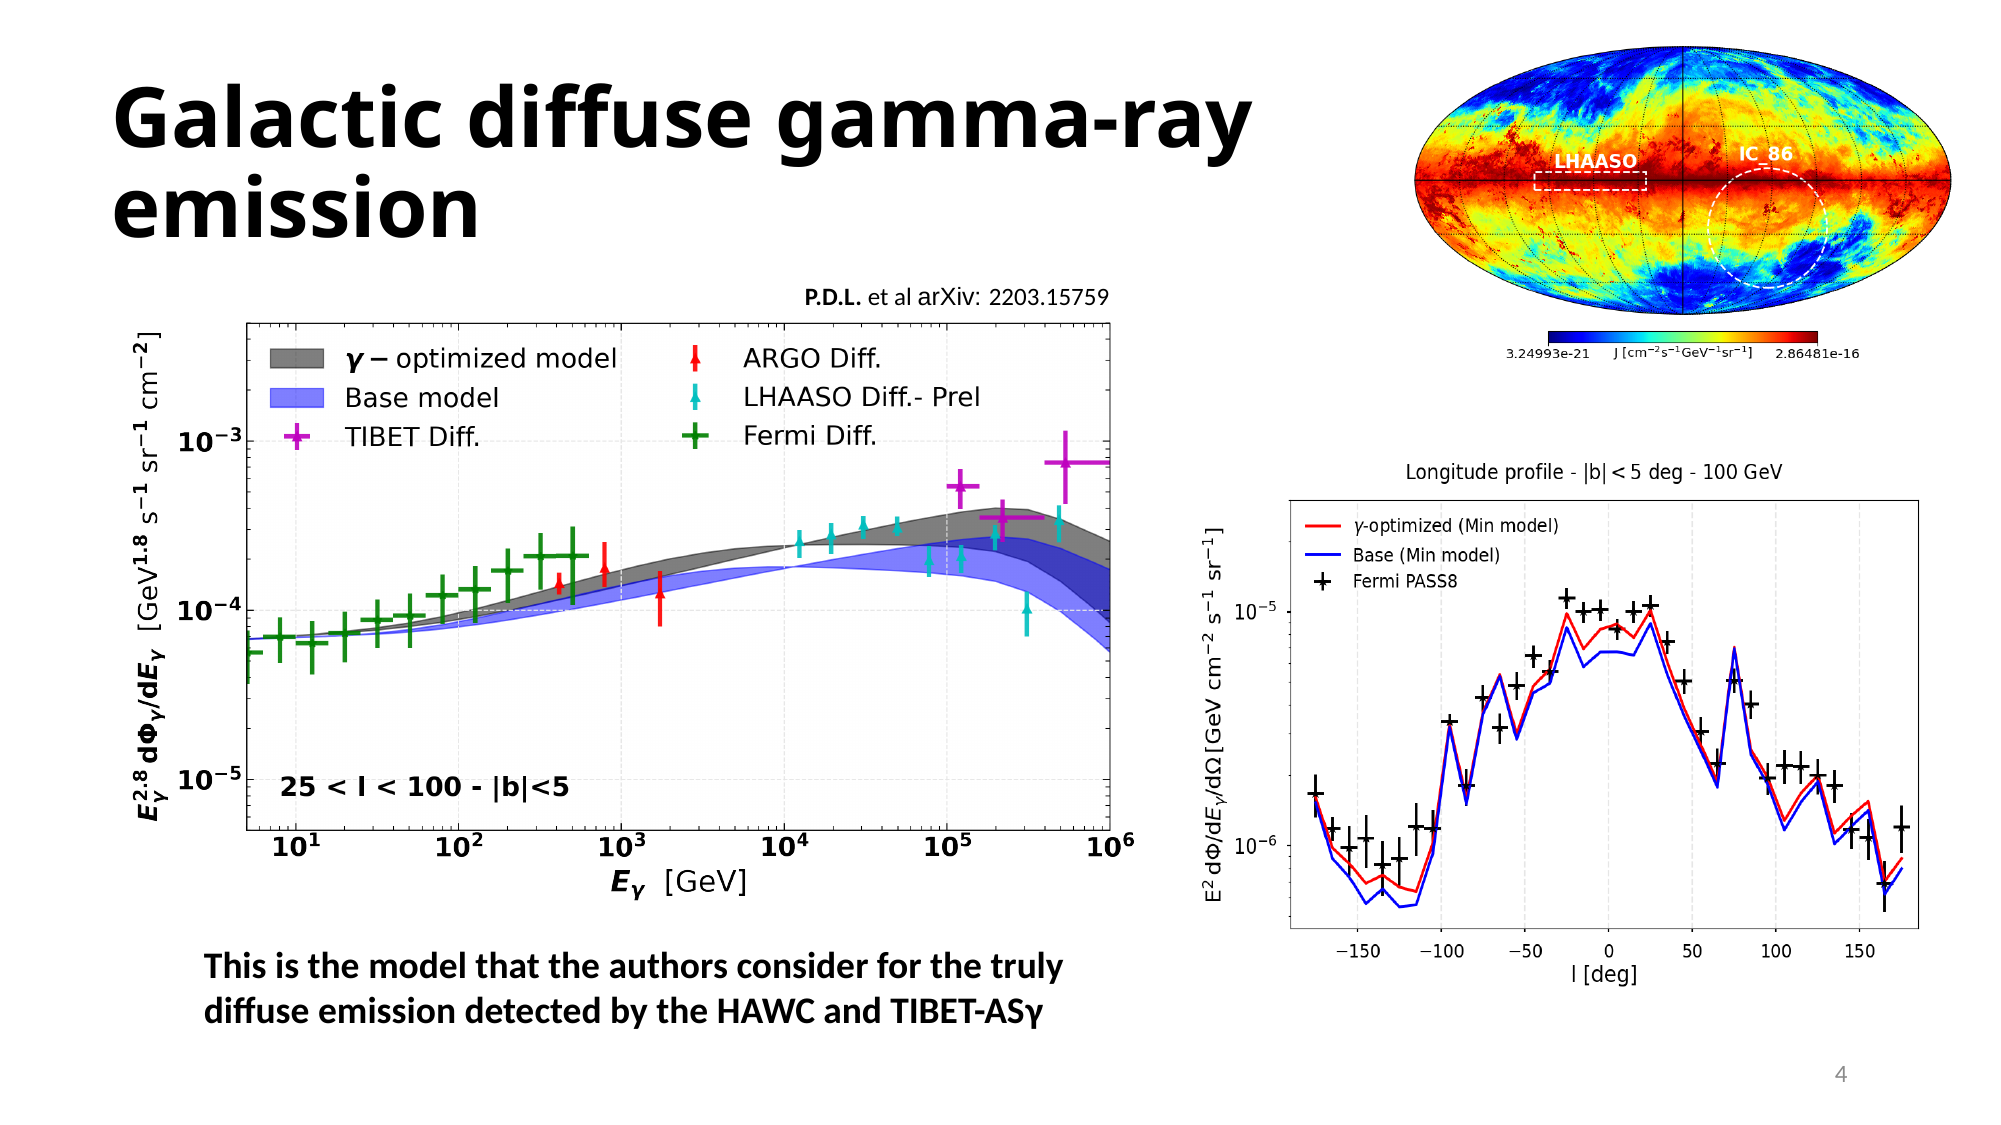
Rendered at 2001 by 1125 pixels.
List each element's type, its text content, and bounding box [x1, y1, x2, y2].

picture [1189, 433, 1999, 989]
text_box This is the model that the authors consider for the truly diffuse emission detected by the HAWC and TIBET-ASγ [189, 933, 1181, 1039]
slide_number 4 [1412, 1042, 1863, 1103]
text_box P.D.L. et al arXiv: 2203.15759 [790, 272, 1358, 318]
picture [1402, 25, 1963, 381]
picture [104, 294, 1163, 930]
title Galactic diffuse gamma-ray emission [96, 34, 1367, 297]
